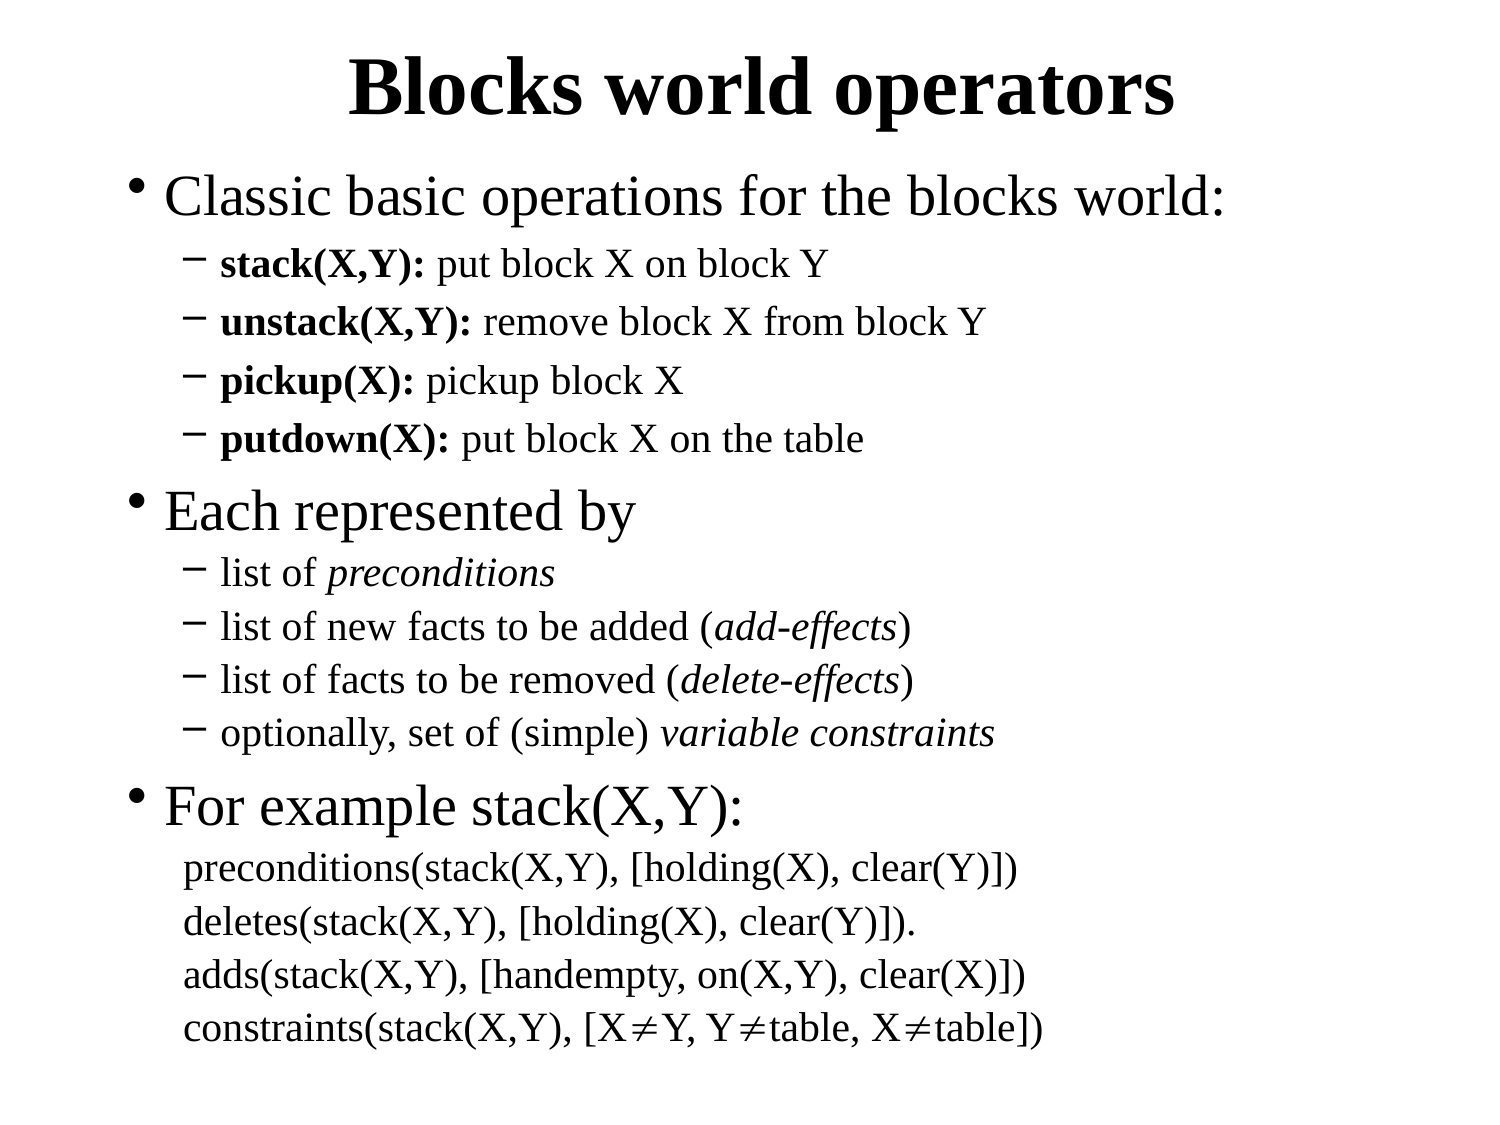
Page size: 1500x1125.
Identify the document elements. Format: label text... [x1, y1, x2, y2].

list Classic basic operations for the blocks world: stack(X,Y): put block X on block Y unstack(X,Y): remove block X from block Y pickup(X): pickup block X putdown(X): put block X on the table Each represented by list of preconditions list of new facts to be added (add-effects) list of facts to be removed (delete-effects) optionally, set of (simple) variable constraints For example stack(X,Y): preconditions(stack(X,Y), [holding(X), clear(Y)]) deletes(stack(X,Y), [holding(X), clear(Y)]). adds(stack(X,Y), [handempty, on(X,Y), clear(X)]) constraints(stack(X,Y), [XY, Ytable, Xtable]) [112, 149, 1450, 1088]
title Blocks world operators [125, 0, 1400, 149]
